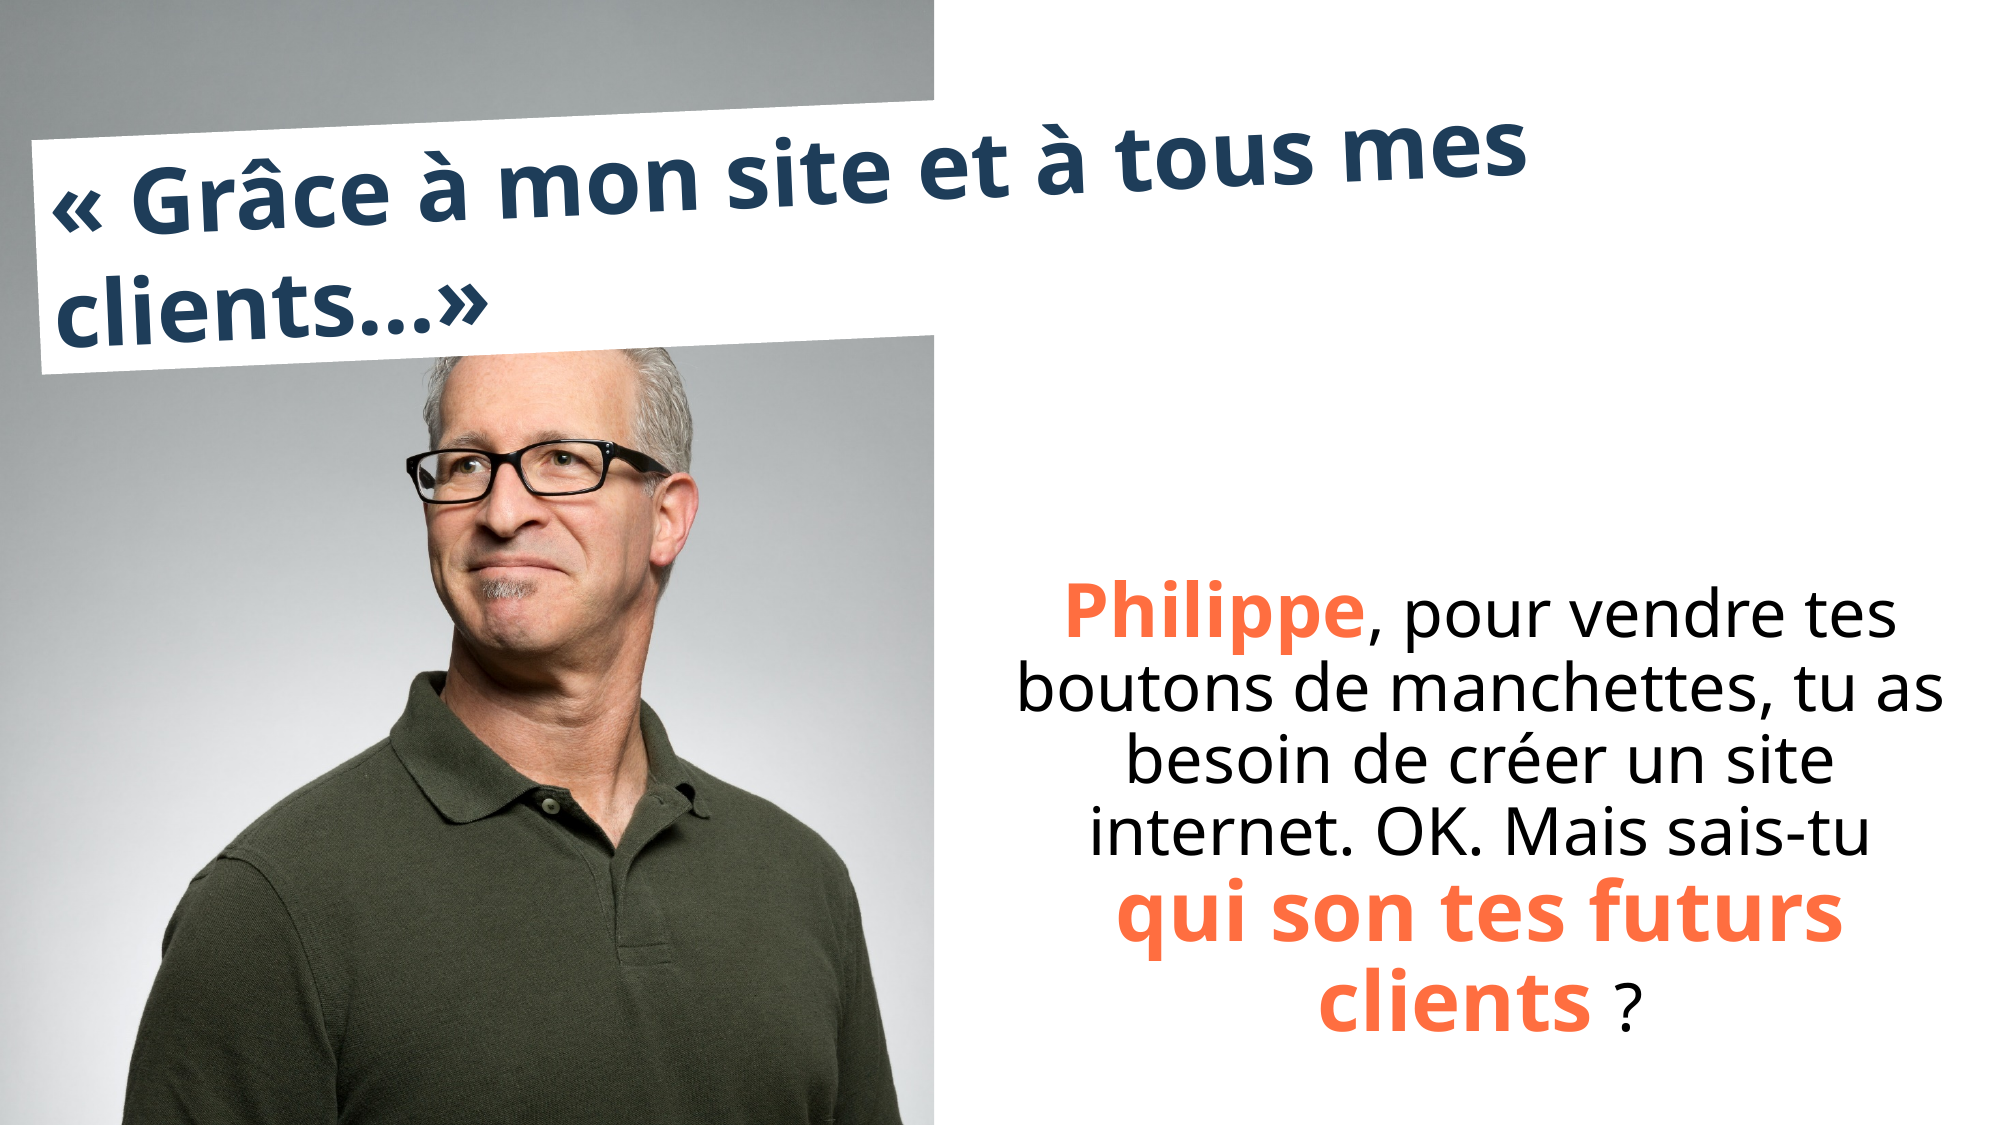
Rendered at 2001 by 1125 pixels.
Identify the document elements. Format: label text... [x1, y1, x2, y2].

picture [0, 0, 935, 1125]
text_box « Grâce à mon site et à tous mes clients…» [935, 53, 2000, 336]
title Philippe, pour vendre tes boutons de manchettes, tu as besoin de créer un site internet. OK. Mais sais-tu qui son tes futurs clients ? [993, 628, 1968, 1125]
text_box [935, 943, 1898, 1049]
